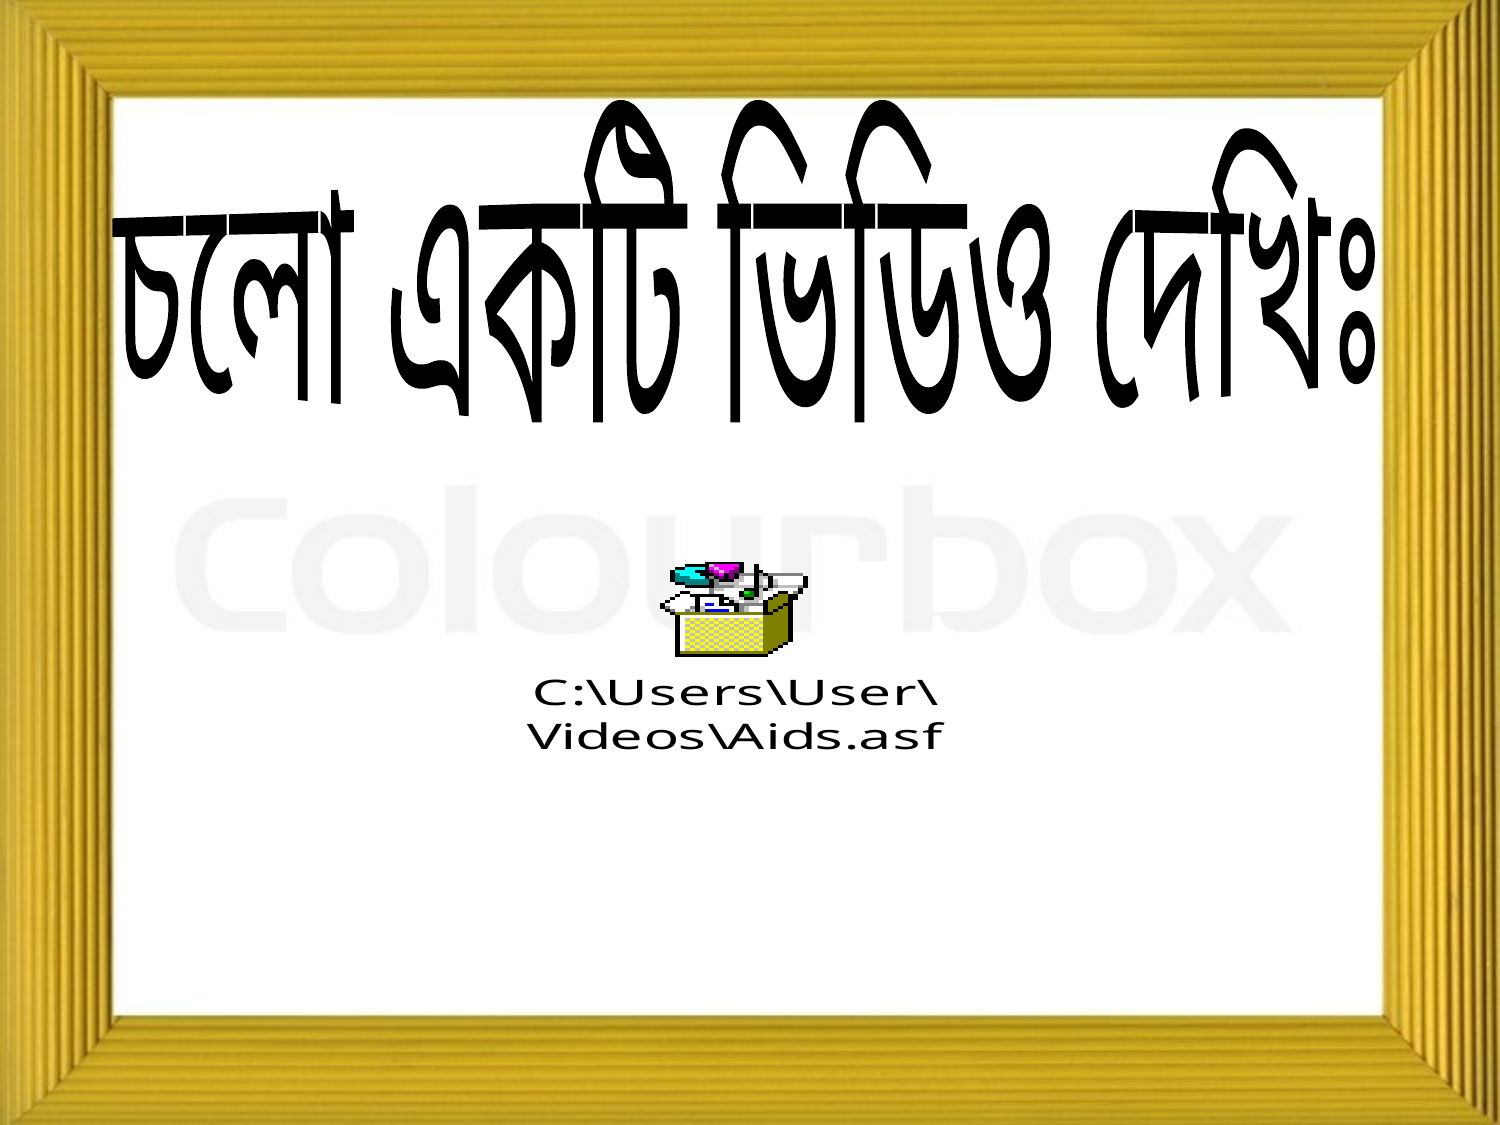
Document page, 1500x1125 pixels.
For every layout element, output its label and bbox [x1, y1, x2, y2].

text_box [499, 562, 970, 801]
picture [0, 0, 1500, 1125]
